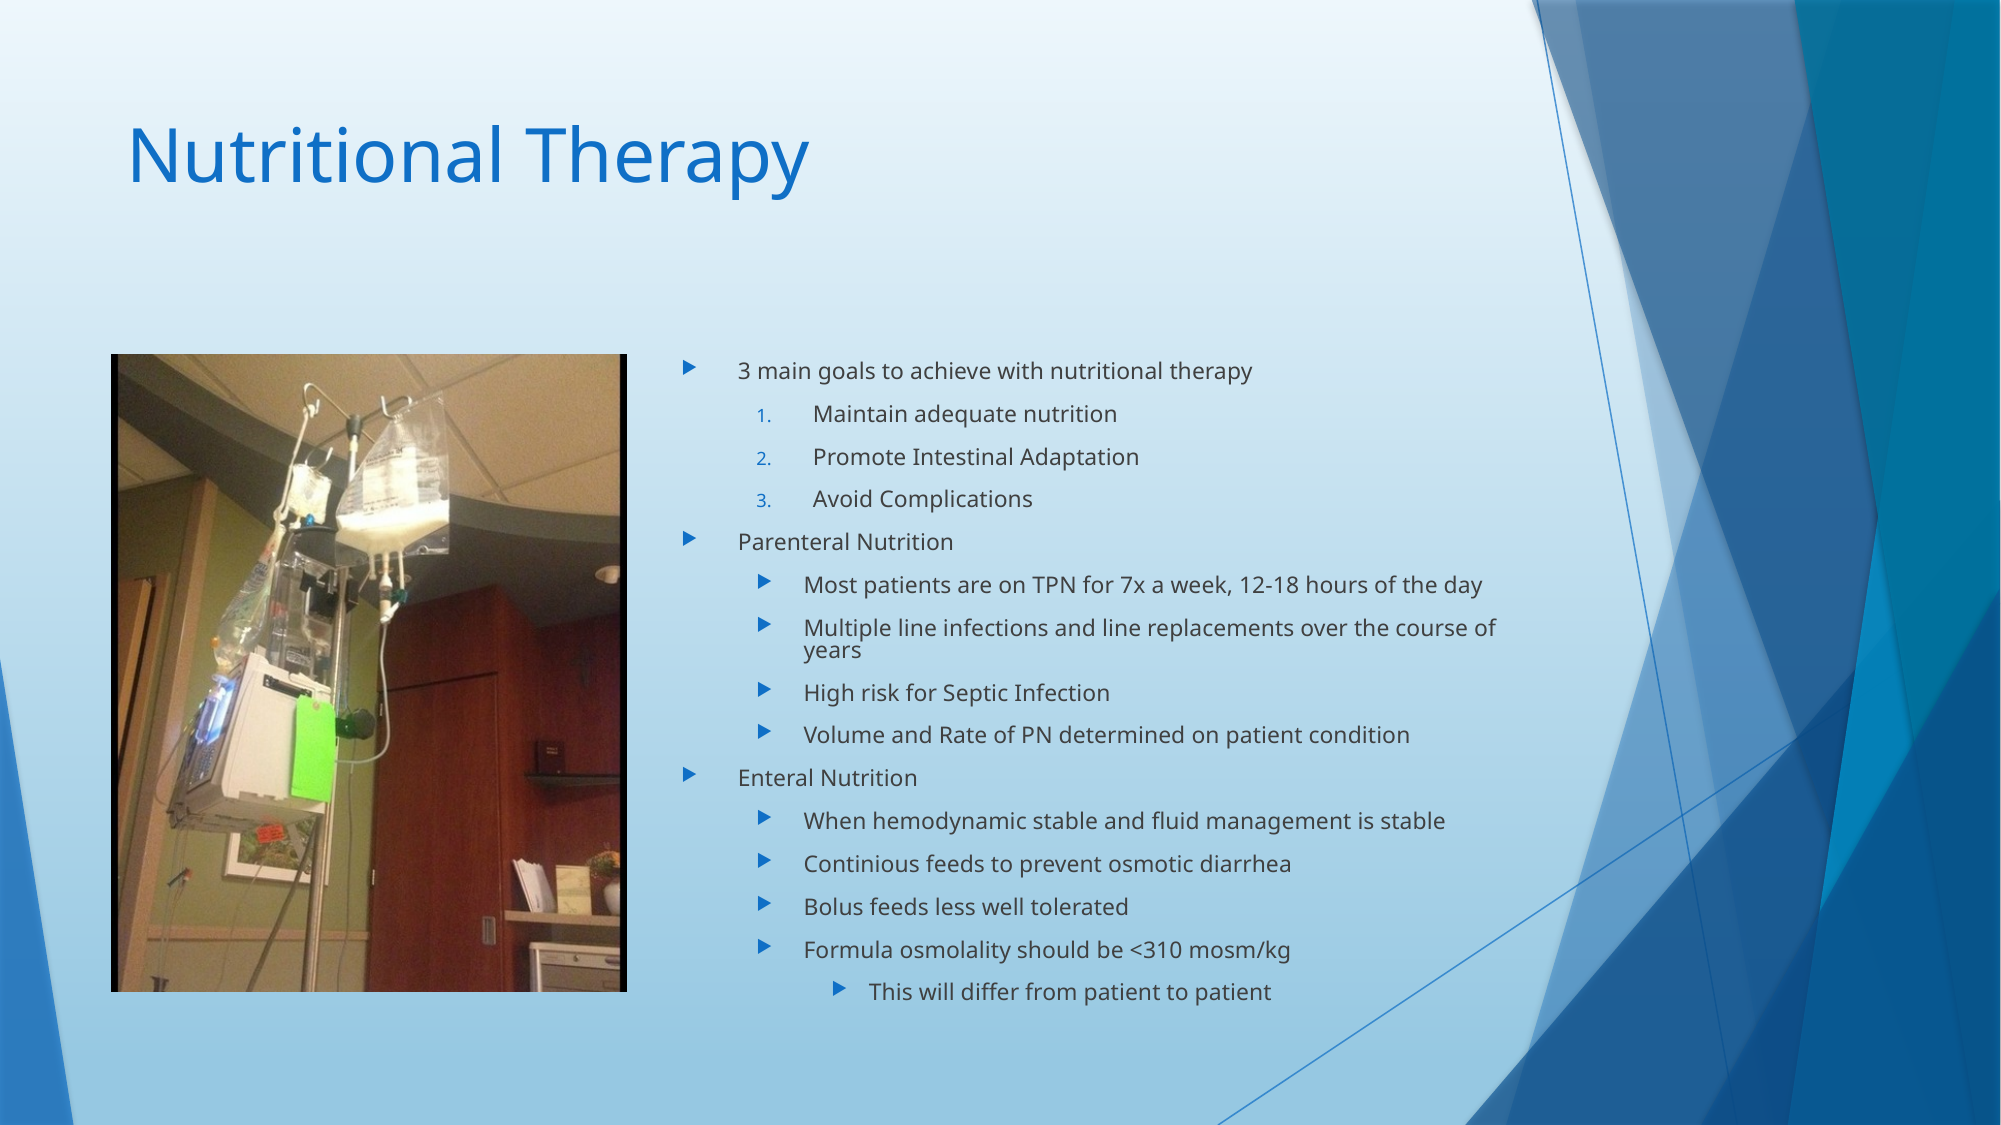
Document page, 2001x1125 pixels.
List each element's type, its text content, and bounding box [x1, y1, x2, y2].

title Nutritional Therapy [111, 99, 1522, 317]
list 3 main goals to achieve with nutritional therapy Maintain adequate nutrition Promote Intestinal Adaptation Avoid Complications Parenteral Nutrition Most patients are on TPN for 7x a week, 12-18 hours of the day Multiple line infections and line replacements over the course of years High risk for Septic Infection Volume and Rate of PN determined on patient condition Enteral Nutrition When hemodynamic stable and fluid management is stable Continious feeds to prevent osmotic diarrhea Bolus feeds less well tolerated Formula osmolality should be <310 mosm/kg This will differ from patient to patient [666, 354, 1521, 992]
picture [110, 353, 628, 992]
